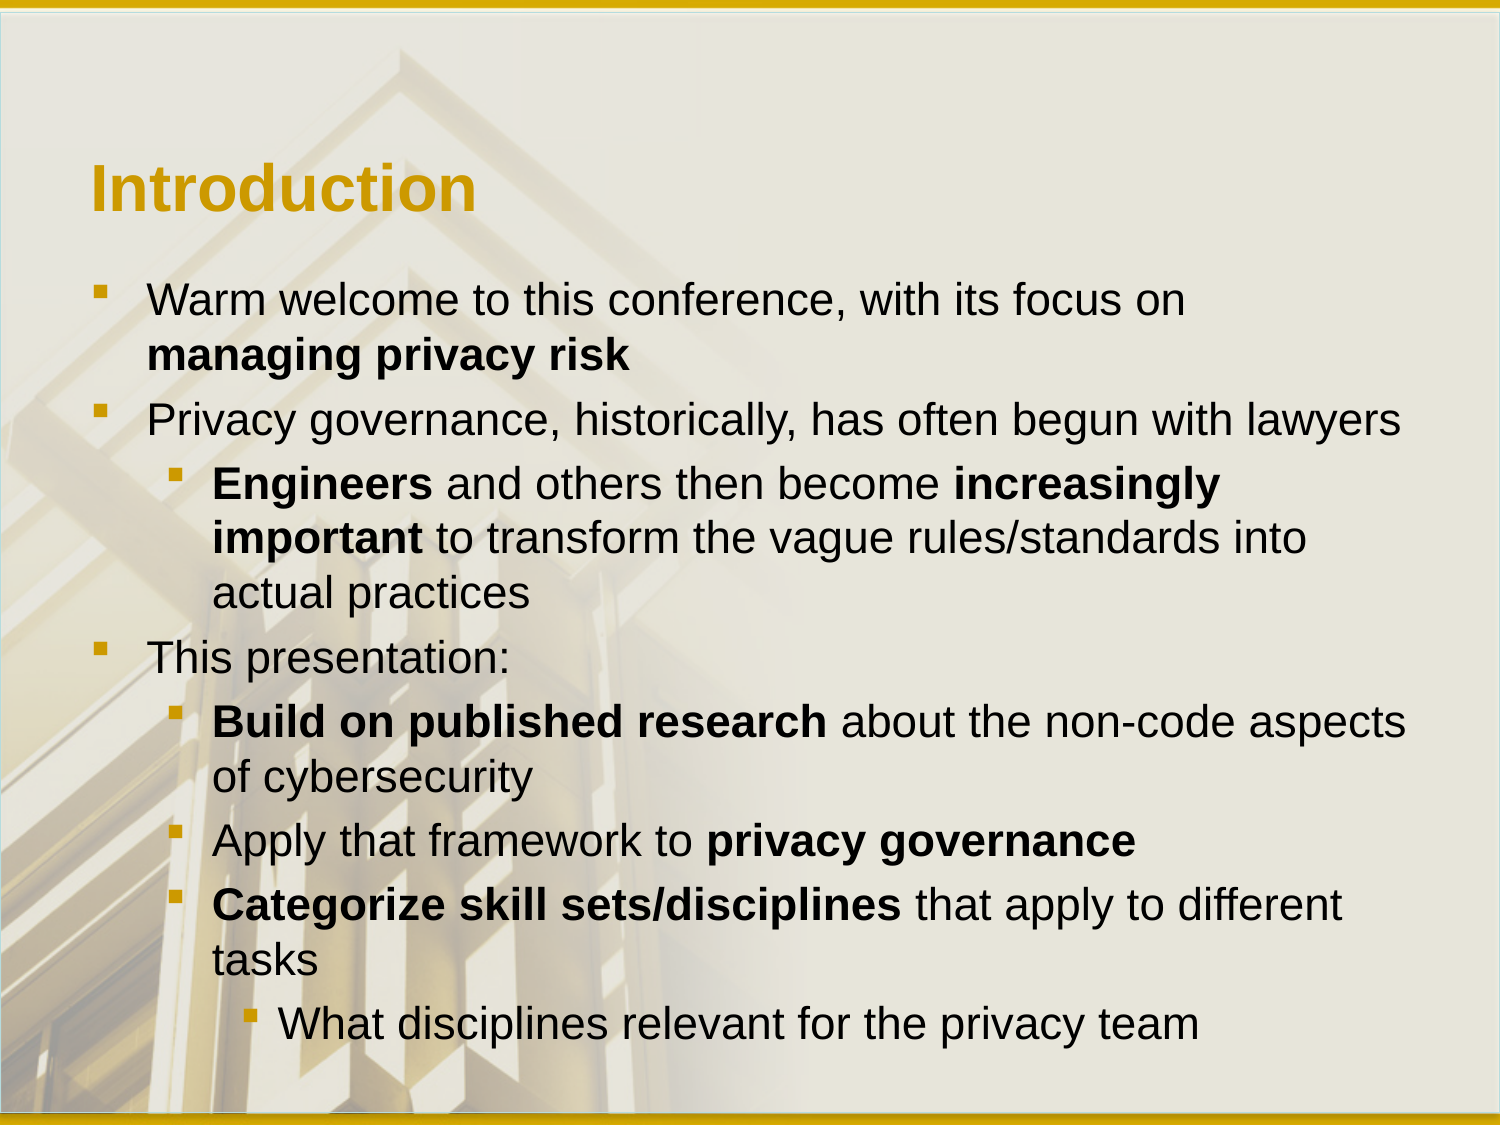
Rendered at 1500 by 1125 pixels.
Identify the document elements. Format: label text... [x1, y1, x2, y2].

title Introduction [75, 137, 1425, 233]
list Warm welcome to this conference, with its focus on managing privacy risk Privacy governance, historically, has often begun with lawyers Engineers and others then become increasingly important to transform the vague rules/standards into actual practices This presentation: Build on published research about the non-code aspects of cybersecurity Apply that framework to privacy governance Categorize skill sets/disciplines that apply to different tasks What disciplines relevant for the privacy team [75, 262, 1425, 943]
picture [0, 0, 1500, 12]
picture [0, 1113, 1500, 1125]
